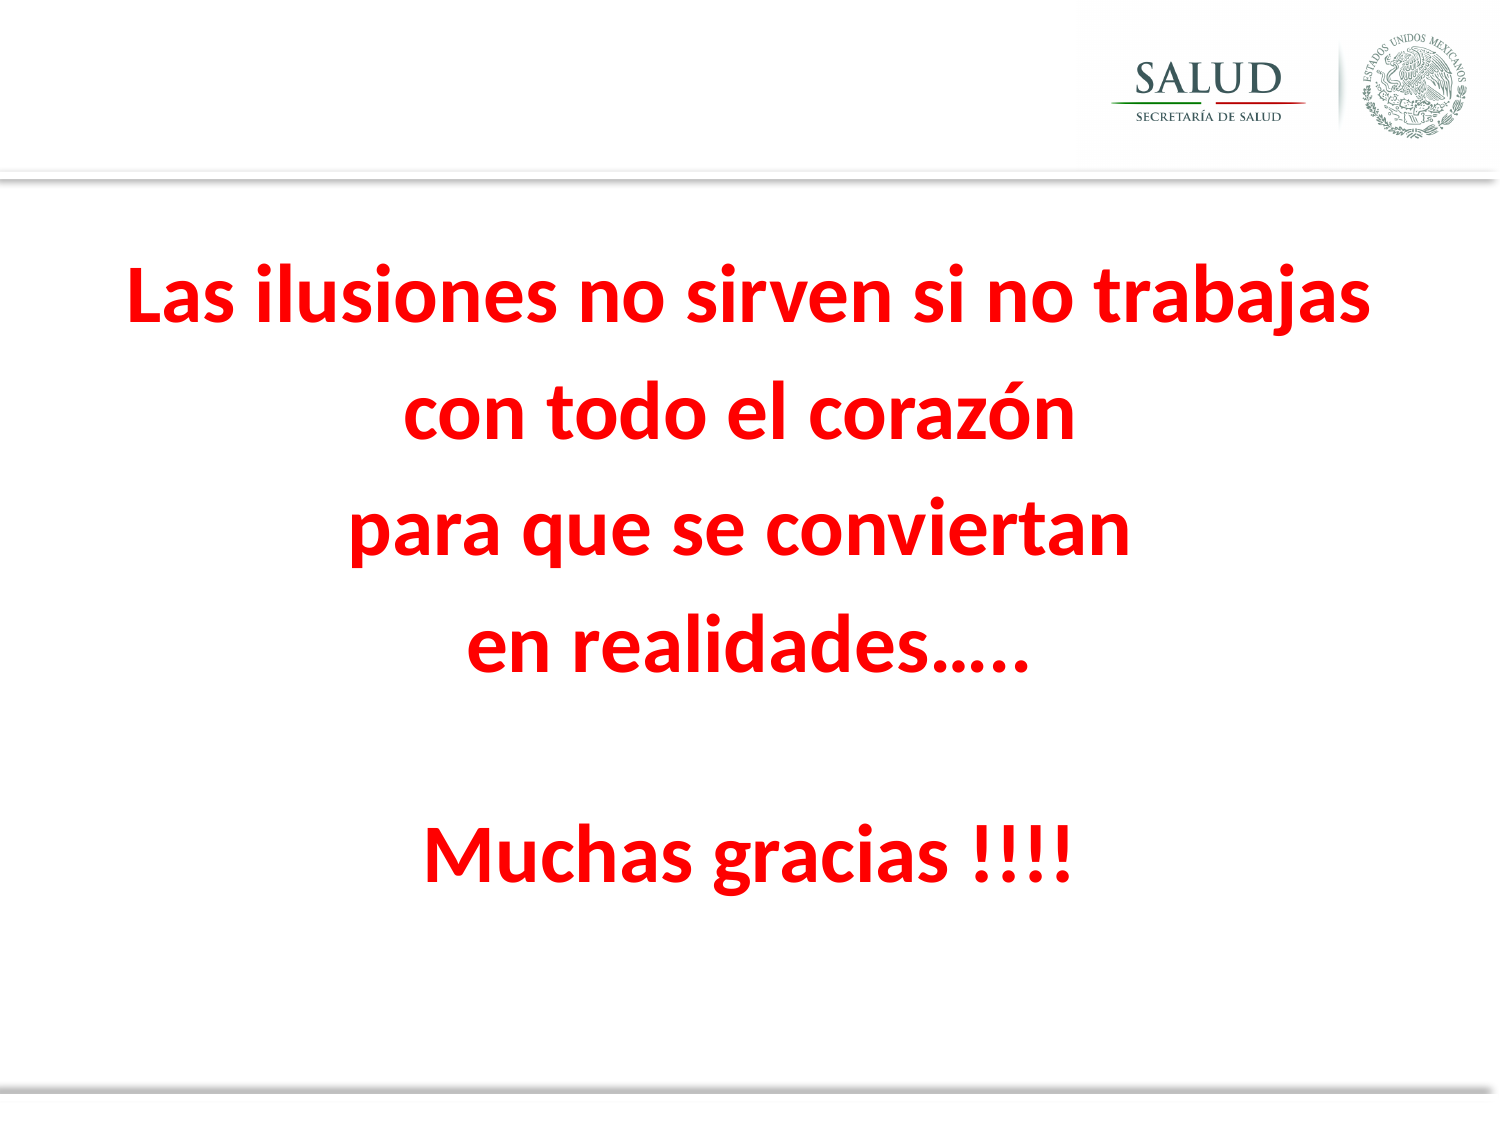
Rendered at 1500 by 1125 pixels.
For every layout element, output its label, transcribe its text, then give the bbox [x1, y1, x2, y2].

list Las ilusiones no sirven si no trabajas con todo el corazón para que se conviertan en realidades….. Muchas gracias !!!! [75, 231, 1425, 1005]
picture [1076, 0, 1500, 171]
